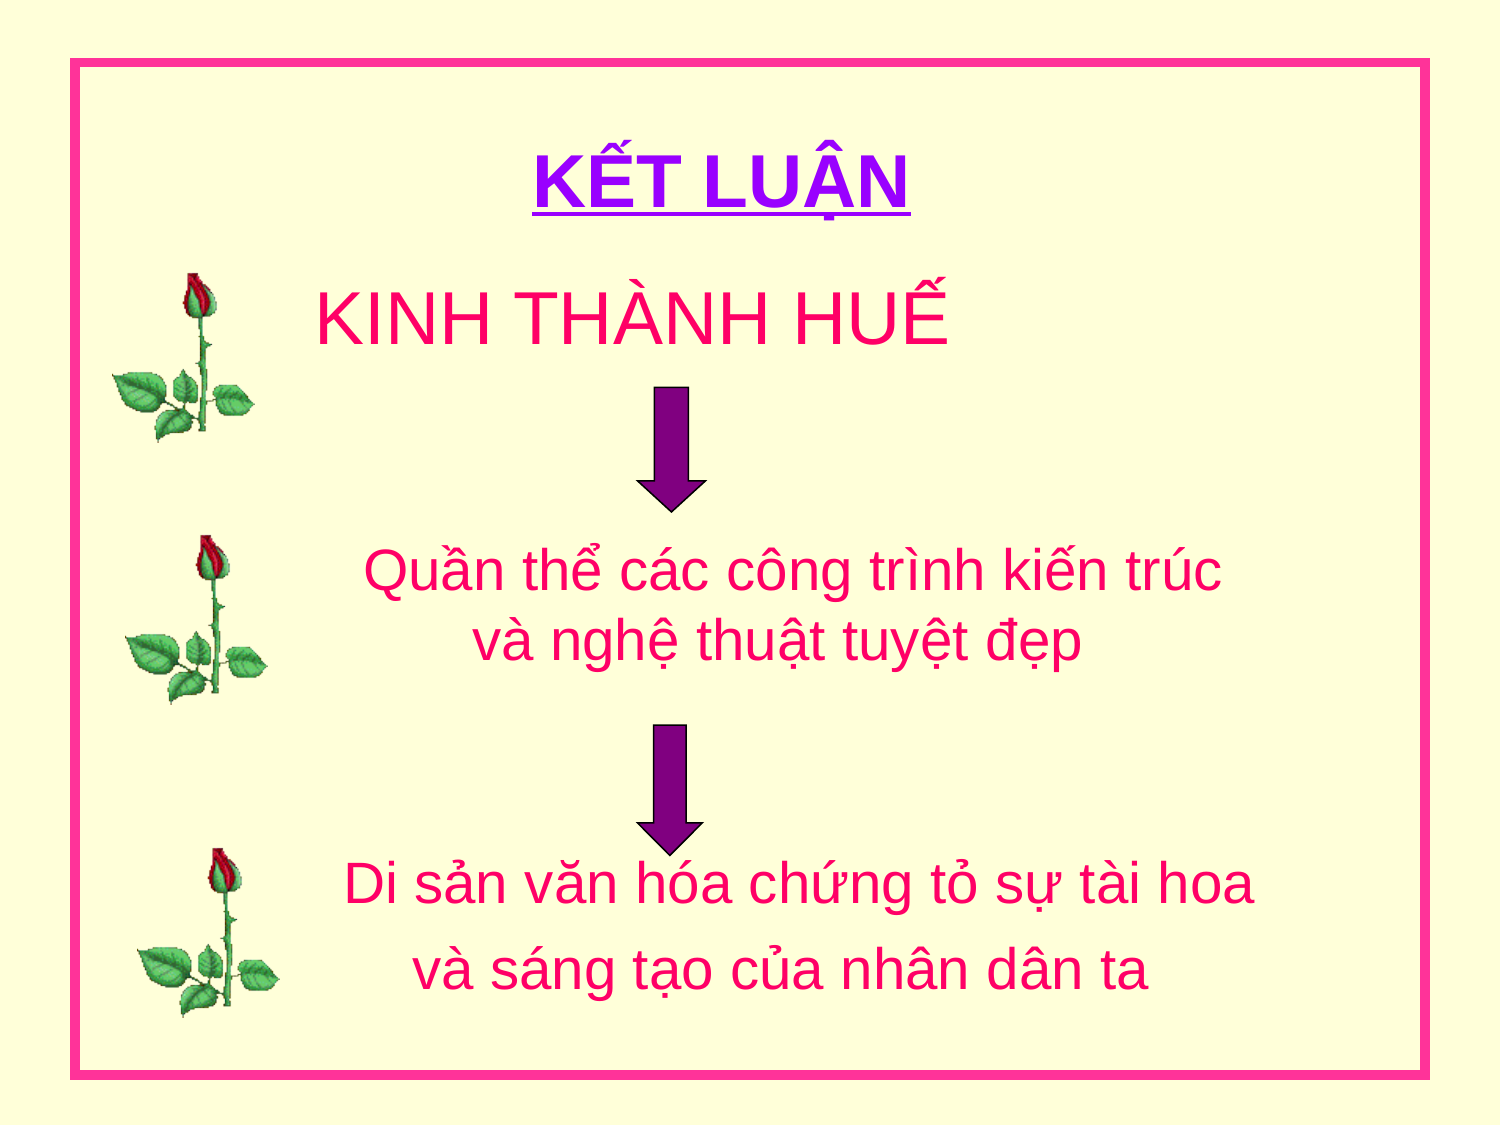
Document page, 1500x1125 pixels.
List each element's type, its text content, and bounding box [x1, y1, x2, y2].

picture [112, 237, 255, 443]
text_box [74, 62, 1425, 1075]
text_box KINH THÀNH HUẾ [300, 262, 1191, 368]
text_box Quần thể các công trình kiến trúc và nghệ thuật tuyệt đẹp [312, 524, 1276, 680]
text_box [637, 387, 706, 512]
title KẾT LUẬN [349, 124, 1053, 231]
picture [124, 499, 268, 705]
picture [137, 812, 280, 1018]
text_box Di sản văn hóa chứng tỏ sự tài hoa và sáng tạo của nhân dân ta [312, 837, 1287, 1013]
text_box [637, 725, 703, 856]
